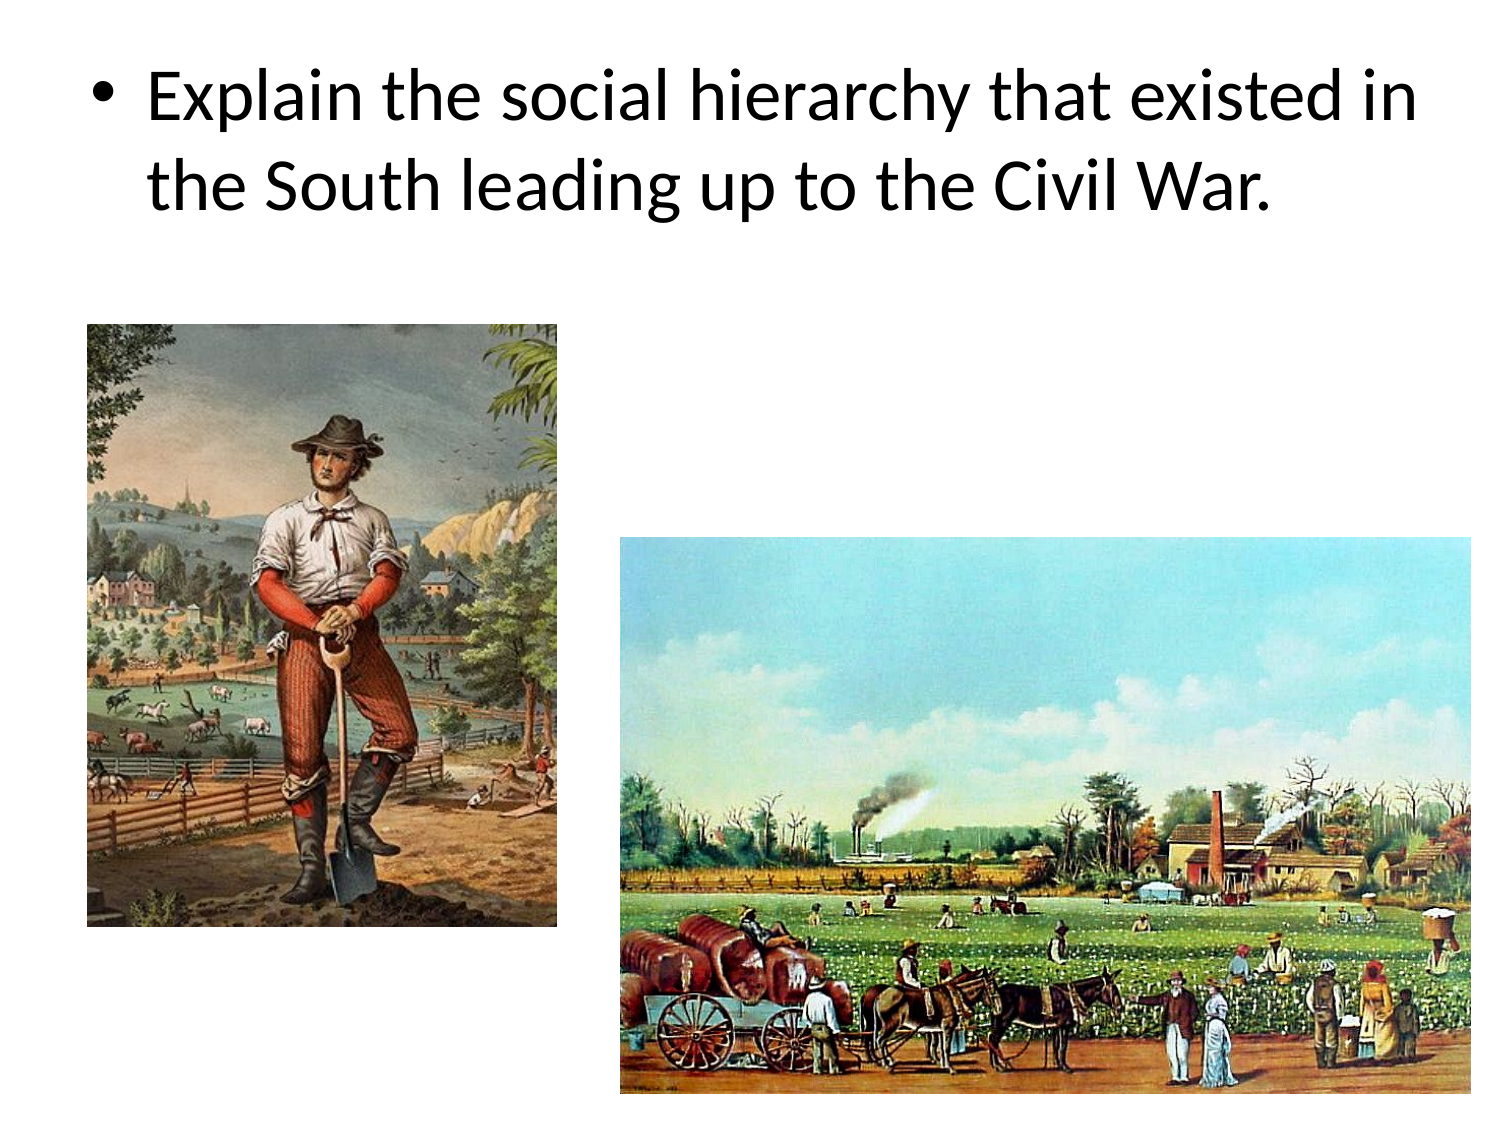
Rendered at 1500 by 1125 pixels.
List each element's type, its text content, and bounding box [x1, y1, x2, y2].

picture [620, 537, 1471, 1094]
list Explain the social hierarchy that existed in the South leading up to the Civil War. [75, 37, 1438, 388]
picture [87, 324, 557, 927]
